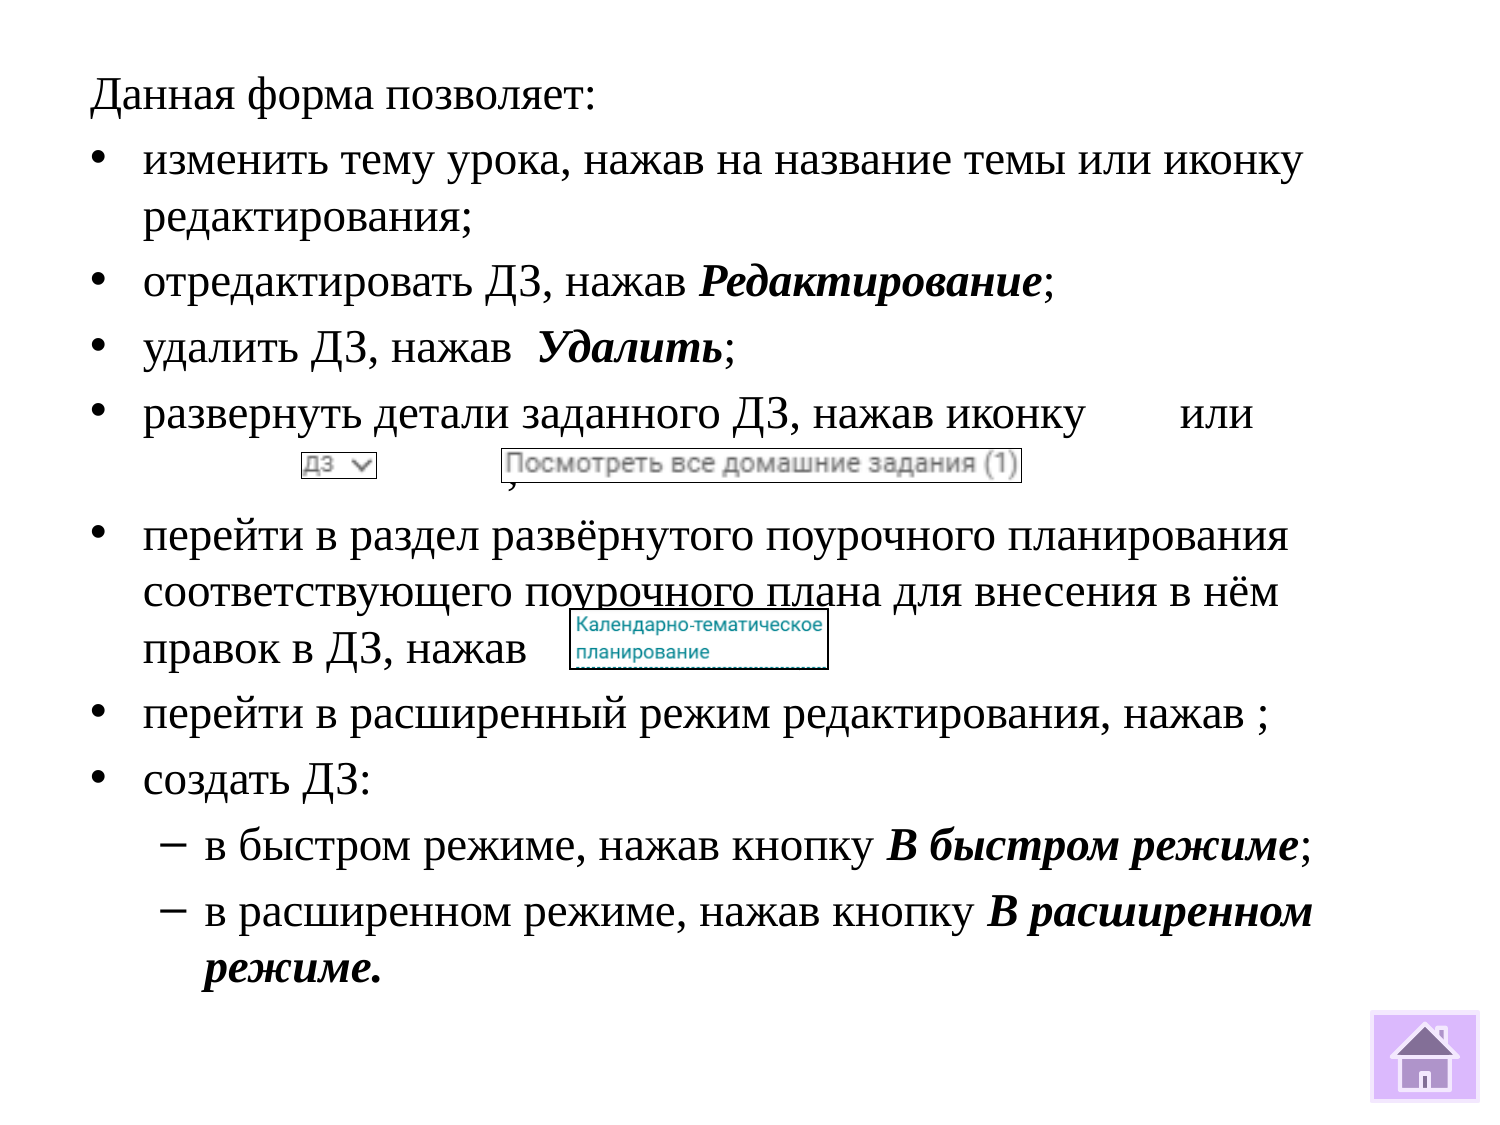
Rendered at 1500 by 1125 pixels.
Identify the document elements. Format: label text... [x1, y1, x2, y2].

list Данная форма позволяет: изменить тему урока, нажав на название темы или иконку редактирования; отредактировать ДЗ, нажав Редактирование; удалить ДЗ, нажав Удалить; развернуть детали заданного ДЗ, нажав иконку или ; перейти в раздел развёрнутого поурочного планирования соответствующего поурочного плана для внесения в нём правок в ДЗ, нажав ; перейти в расширенный режим редактирования, нажав ; создать ДЗ: в быстром режиме, нажав кнопку В быстром режиме; в расширенном режиме, нажав кнопку В расширенном режиме. [75, 54, 1425, 1005]
text_box [1370, 1010, 1480, 1103]
picture [570, 609, 828, 669]
picture [300, 451, 378, 480]
picture [501, 447, 1022, 484]
